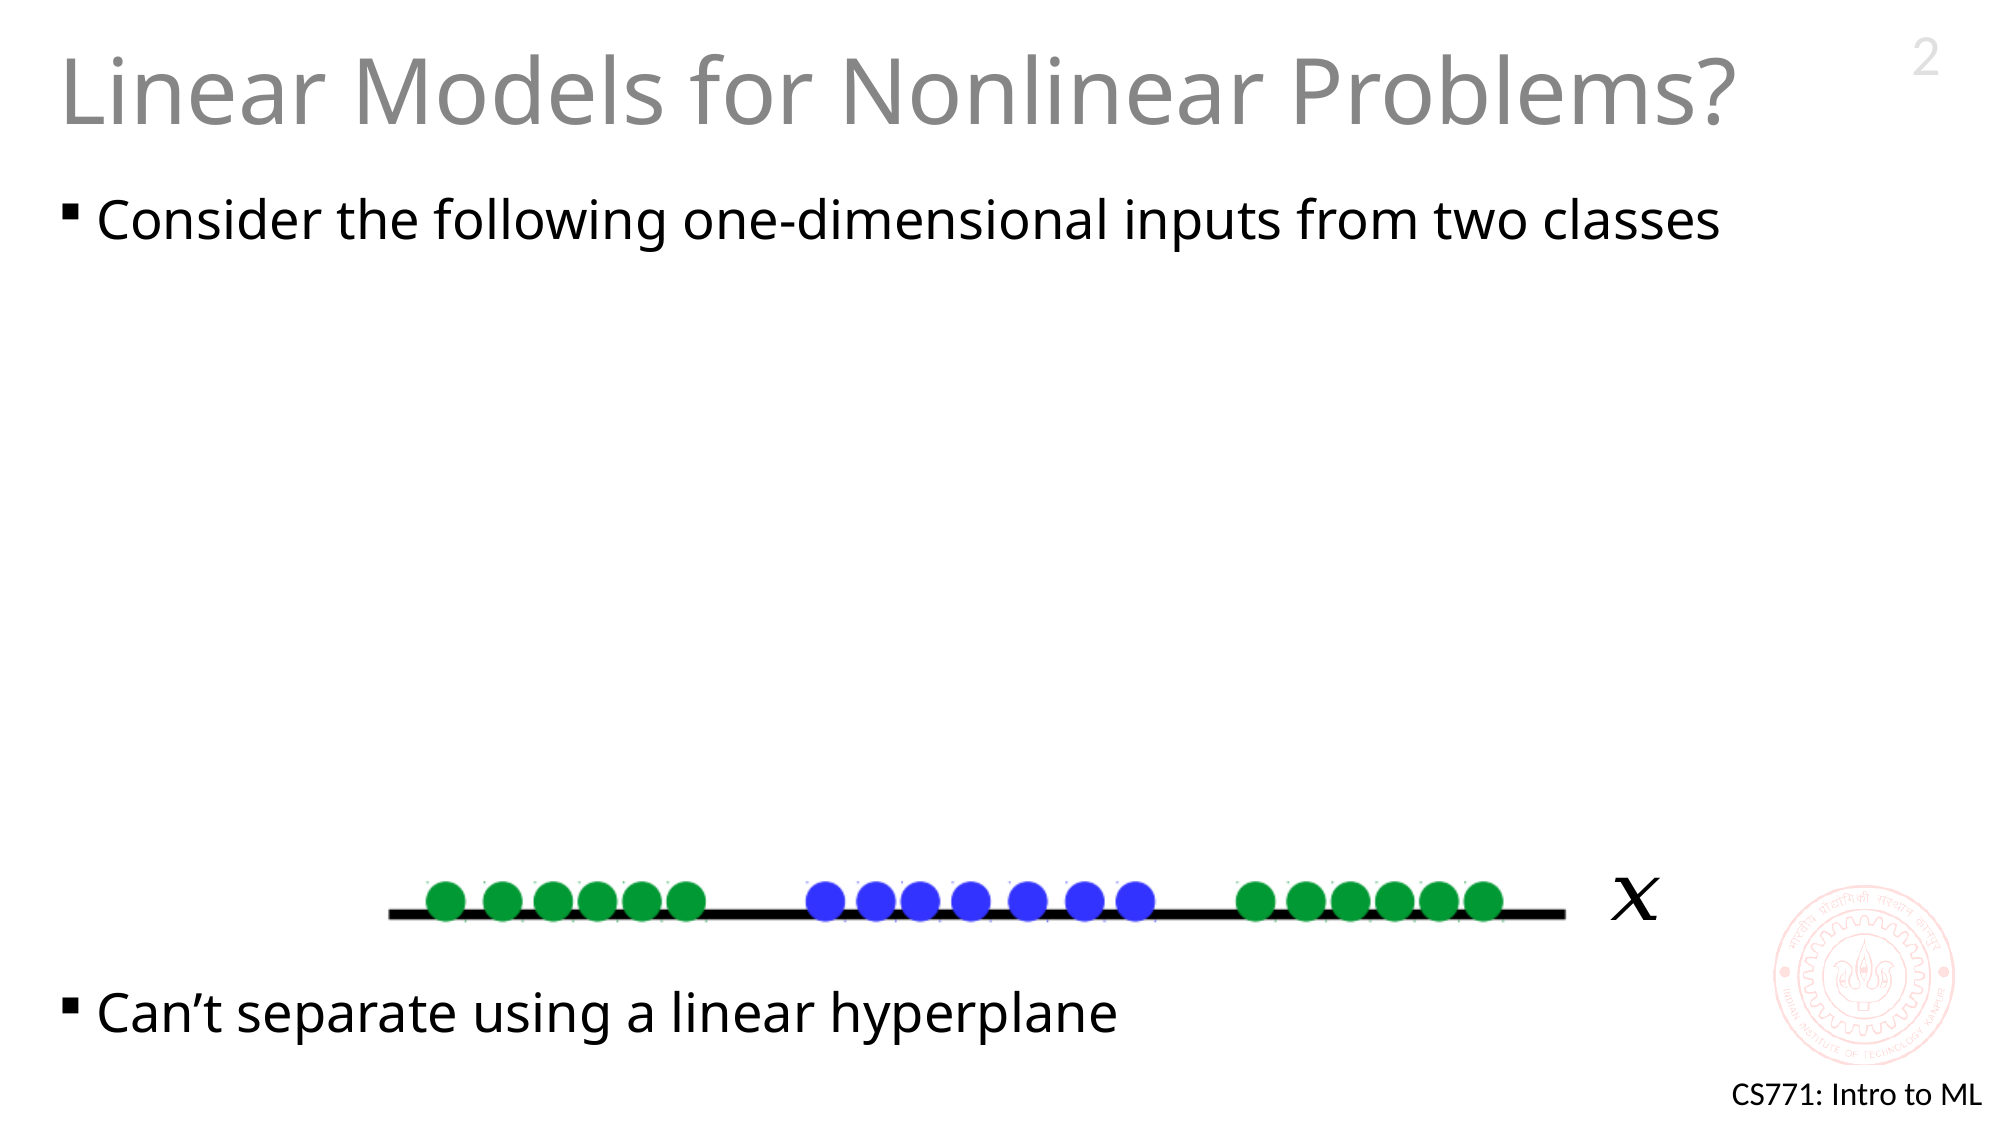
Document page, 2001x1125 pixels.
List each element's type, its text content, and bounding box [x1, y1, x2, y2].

slide_number 2 [1857, 22, 1957, 83]
picture [376, 861, 1596, 940]
title Linear Models for Nonlinear Problems? [43, 27, 1970, 163]
list Consider the following one-dimensional inputs from two classes Can’t separate using a linear hyperplane [43, 185, 1970, 1098]
